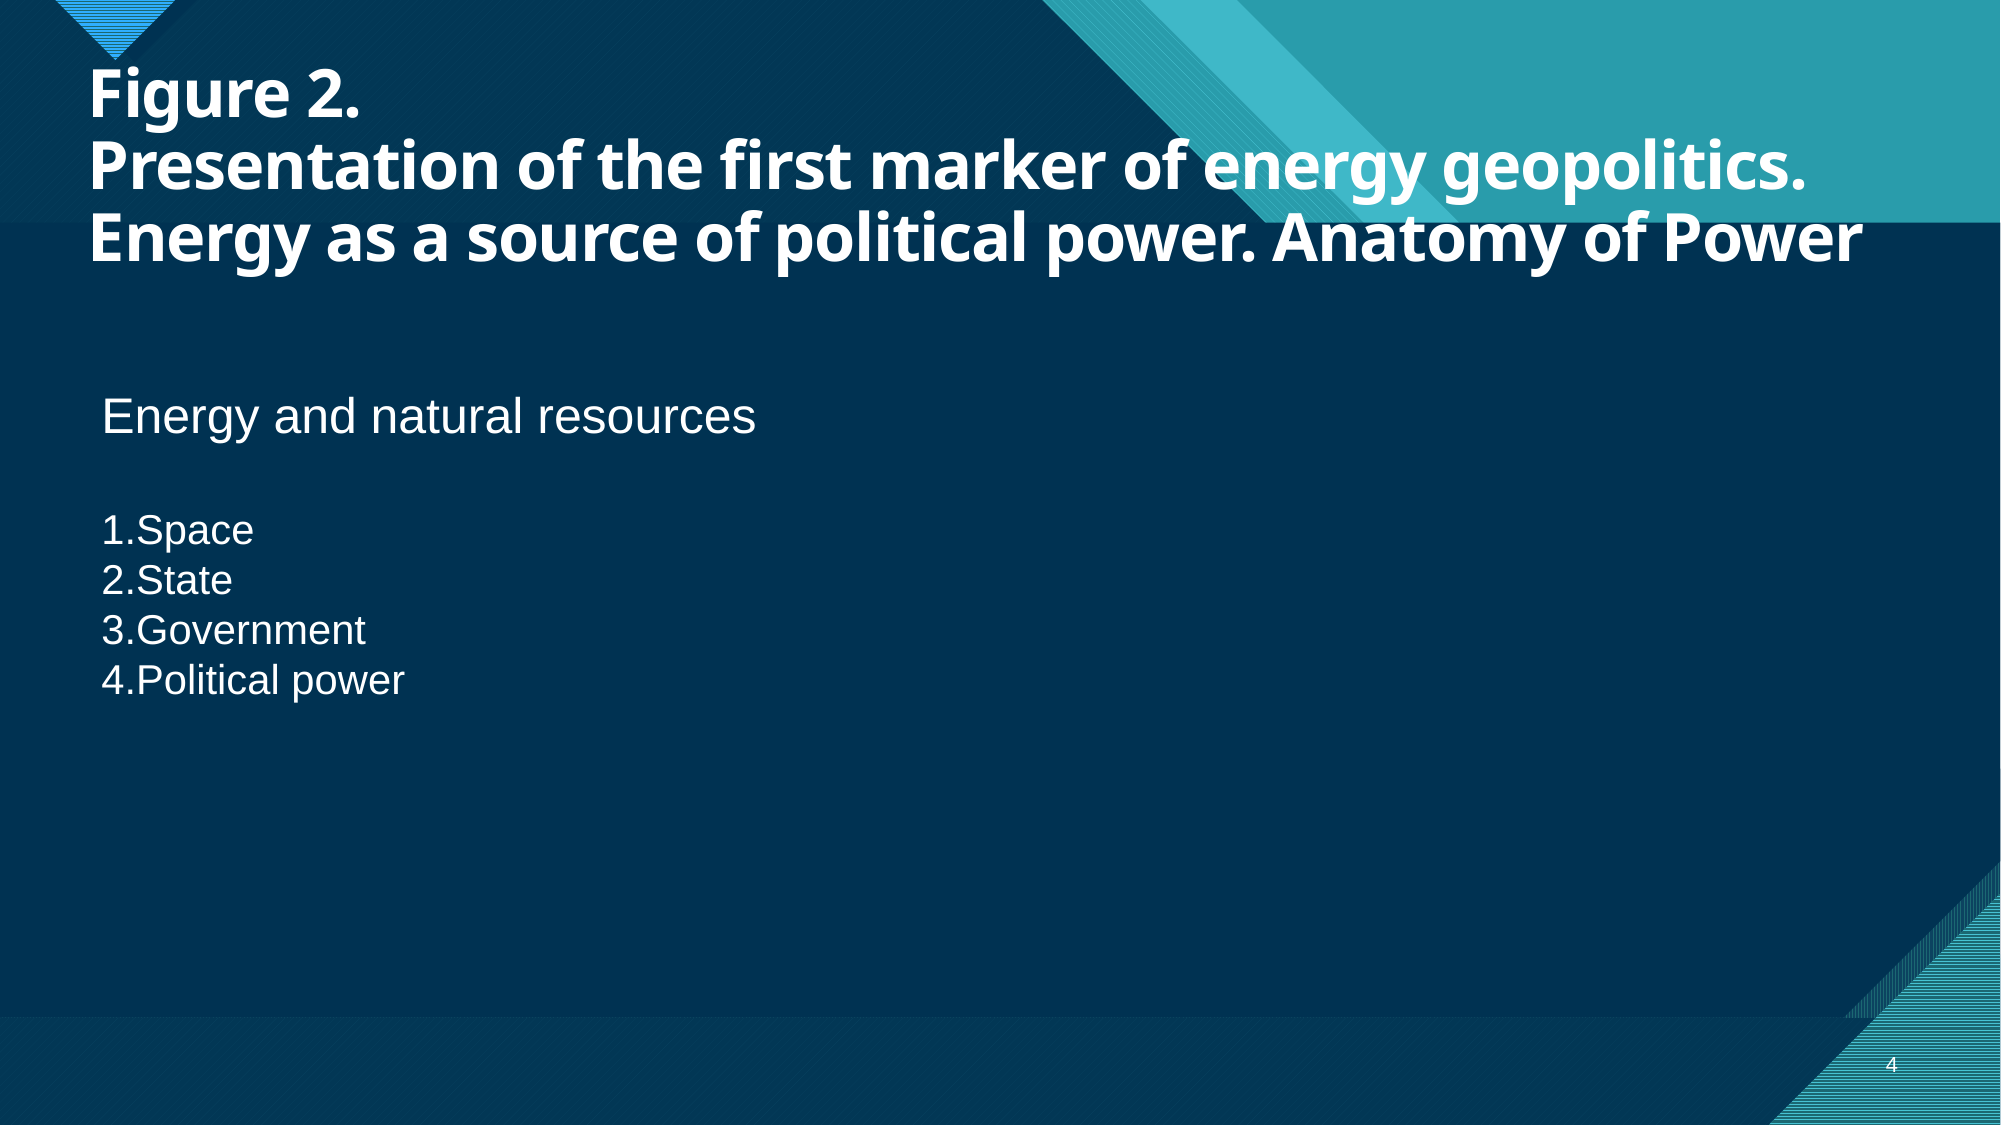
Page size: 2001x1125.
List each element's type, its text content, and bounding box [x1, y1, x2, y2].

title Figure 2. Presentation of the first marker of energy geopolitics. Energy as a source of political power. Anatomy of Power [72, 52, 1913, 286]
text_box Energy and natural resources 1.Space 2.State 3.Government 4.Political power [86, 375, 1794, 711]
slide_number 4 [1845, 1035, 1913, 1096]
